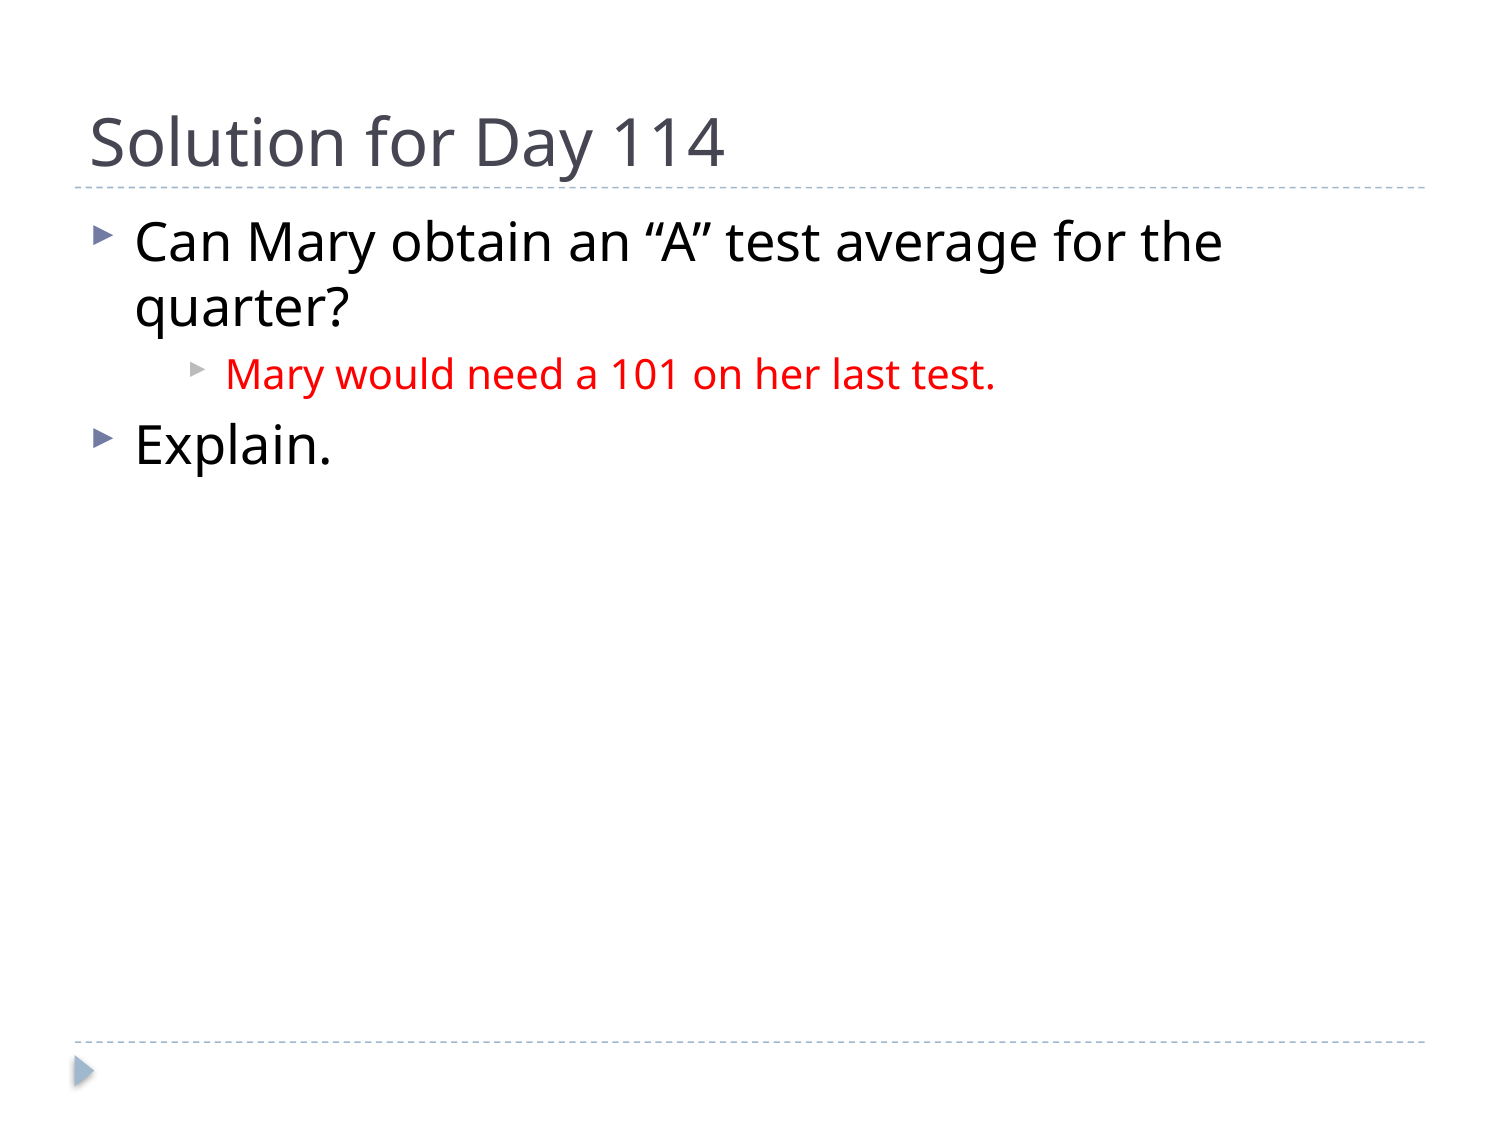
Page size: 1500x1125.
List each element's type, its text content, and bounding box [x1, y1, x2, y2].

list Can Mary obtain an “A” test average for the quarter? Mary would need a 101 on her last test. Explain. [75, 200, 1425, 1010]
title Solution for Day 114 [75, 24, 1425, 188]
